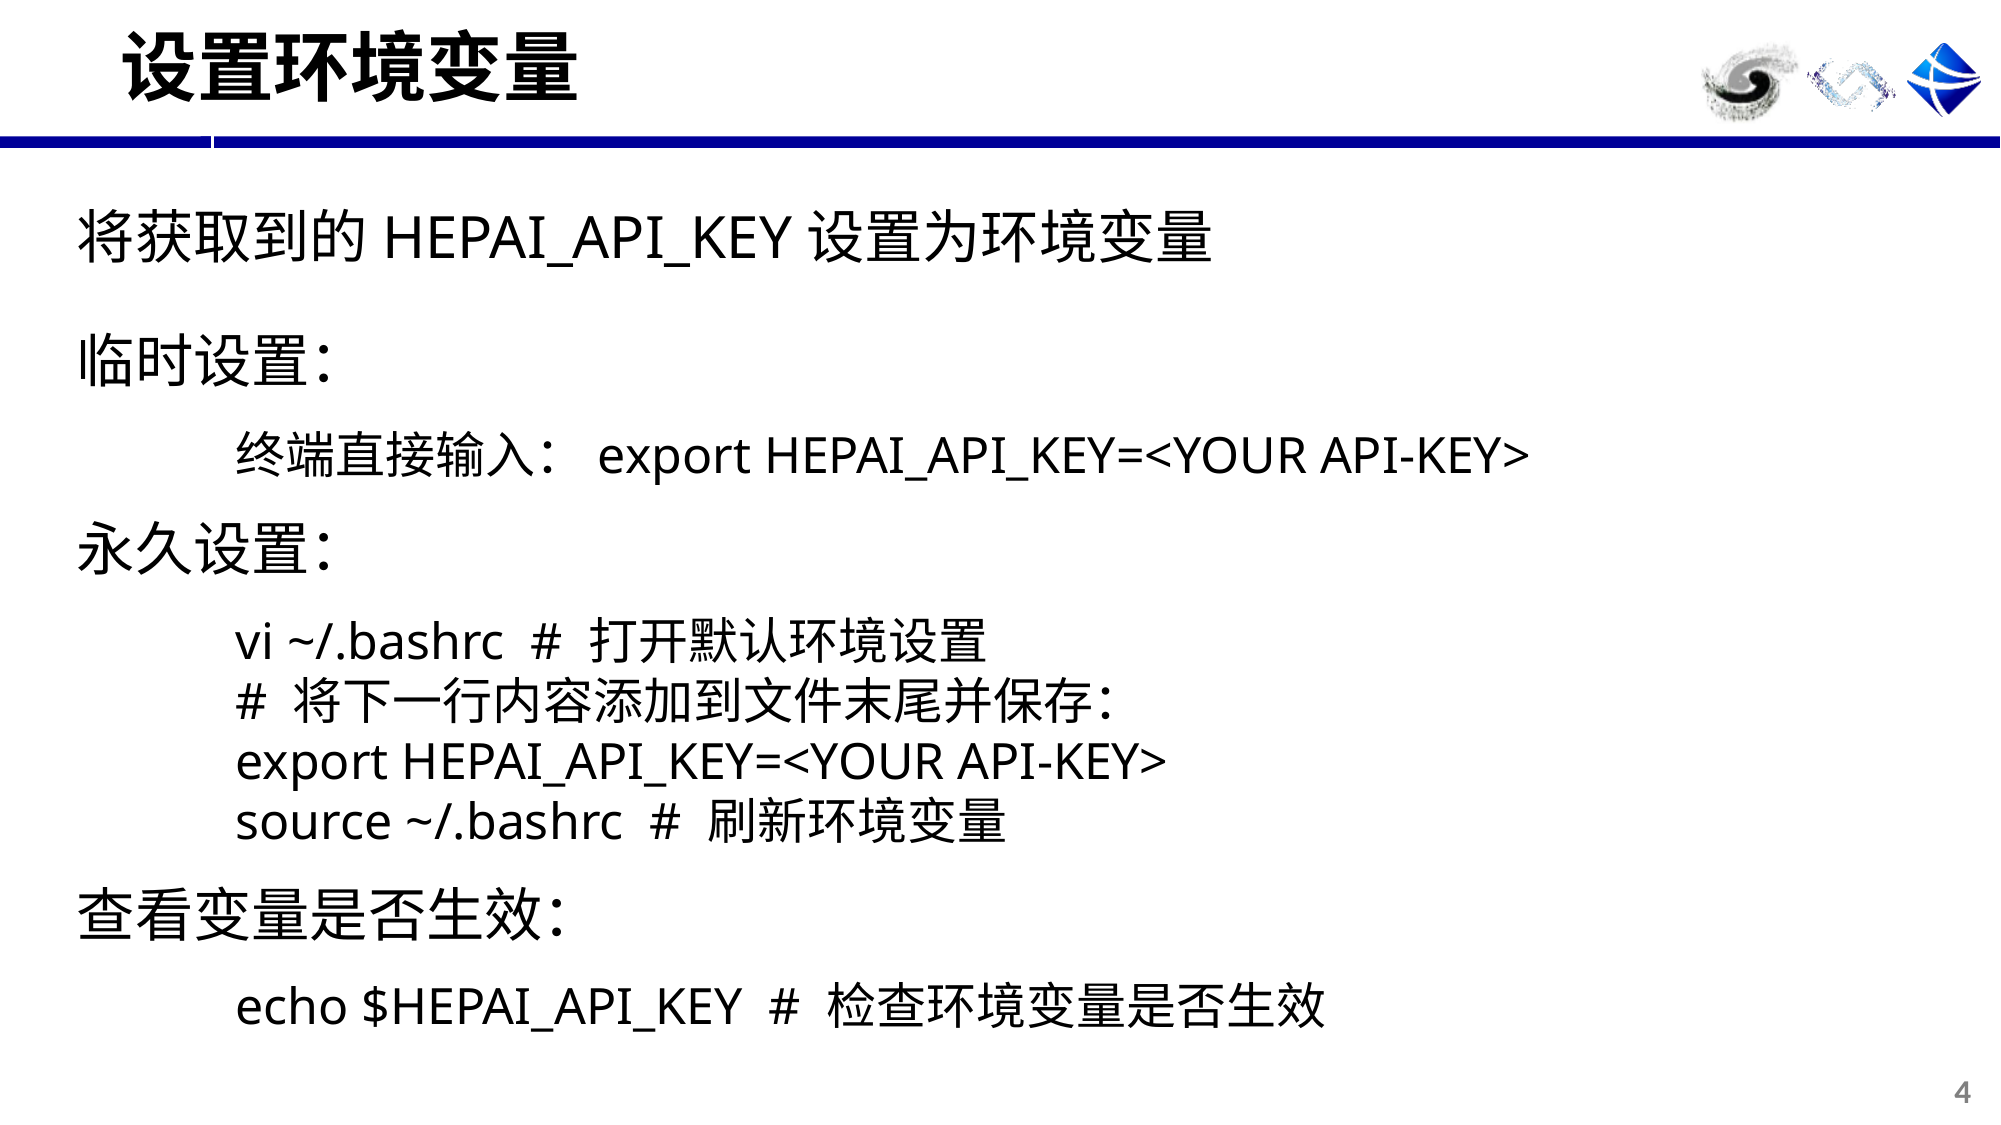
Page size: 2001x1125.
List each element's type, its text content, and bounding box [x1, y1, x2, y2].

picture [1907, 43, 1981, 117]
title 设置环境变量 [106, 22, 1696, 121]
text_box 终端直接输入：export HEPAI_API_KEY=<YOUR API-KEY> [220, 416, 1795, 492]
text_box 永久设置： [62, 504, 1886, 590]
text_box echo $HEPAI_API_KEY # 检查环境变量是否生效 [220, 966, 1877, 1042]
text_box 查看变量是否生效： [62, 870, 1886, 956]
text_box 临时设置： [62, 317, 1886, 402]
text_box 将获取到的HEPAI_API_KEY设置为环境变量 [62, 192, 1886, 278]
picture [1695, 19, 1901, 136]
text_box vi ~/.bashrc # 打开默认环境设置 # 将下一行内容添加到文件末尾并保存： export HEPAI_API_KEY=<YOUR API-KEY> source ~/.bashrc # 刷新环境变量 [220, 602, 1877, 857]
